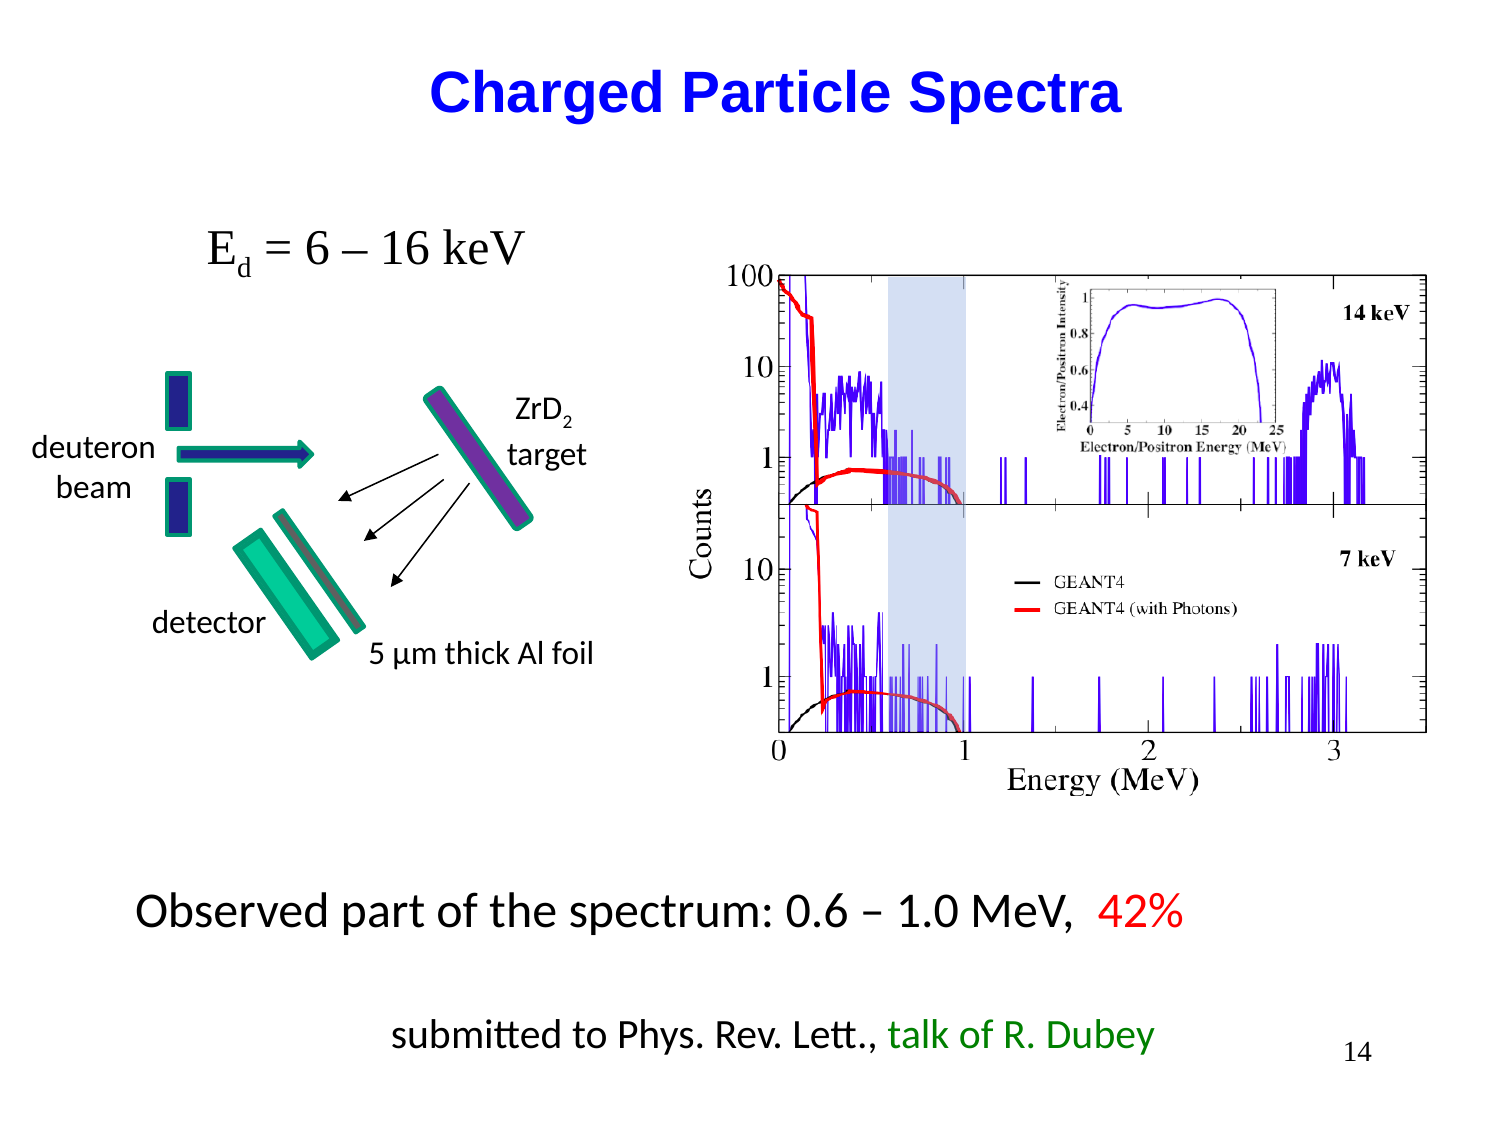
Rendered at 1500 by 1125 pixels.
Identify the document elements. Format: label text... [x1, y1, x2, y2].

text_box Observed part of the spectrum: 0.6 – 1.0 MeV, 42% [120, 869, 1200, 945]
title Charged Particle Spectra [138, 0, 1414, 184]
text_box Ed = 6 – 16 keV [191, 207, 541, 291]
picture [653, 236, 1485, 823]
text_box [15, 373, 612, 680]
text_box submitted to Phys. Rev. Lett., talk of R. Dubey [376, 999, 1171, 1064]
slide_number 14 [1074, 1025, 1388, 1100]
